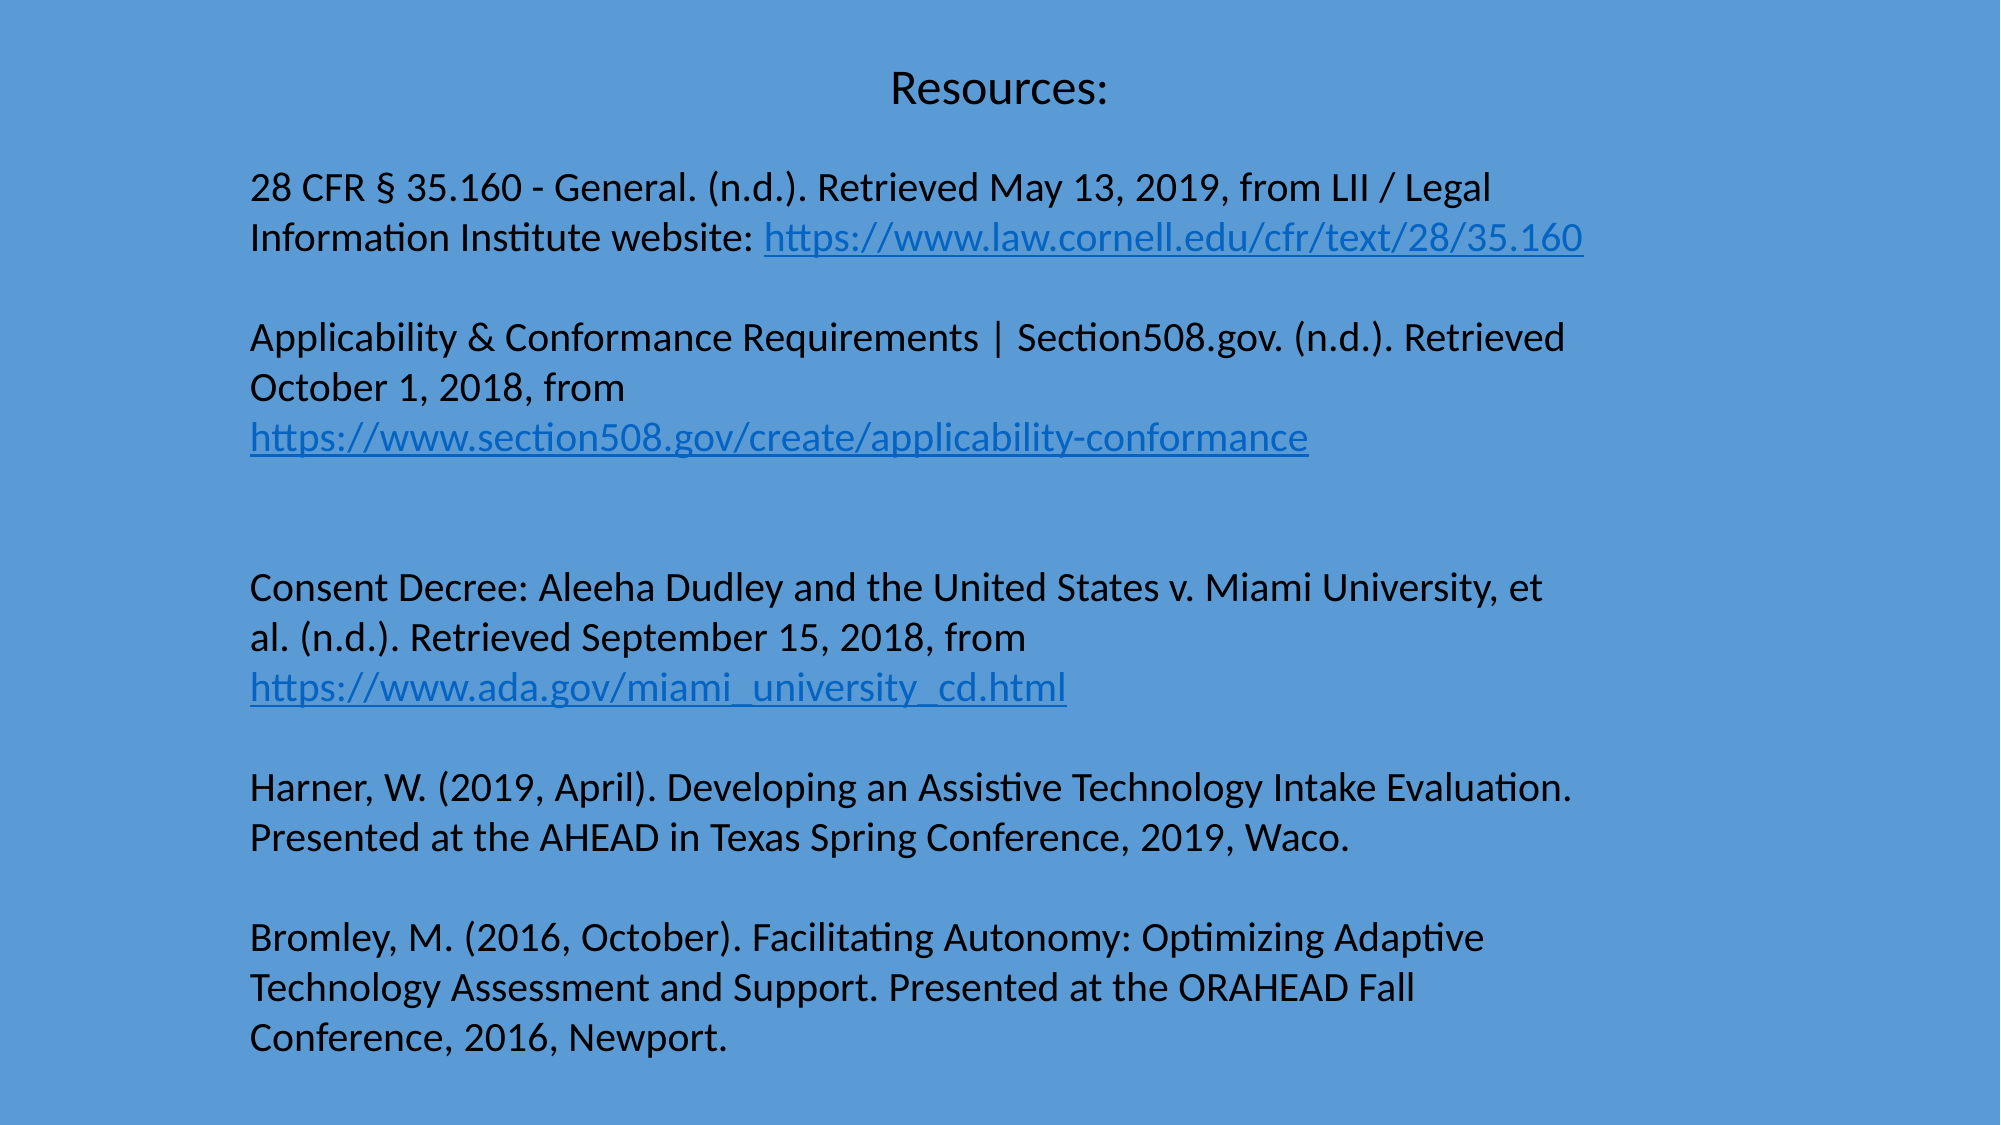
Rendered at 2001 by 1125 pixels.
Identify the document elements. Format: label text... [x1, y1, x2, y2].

text_box Resources: 28 CFR § 35.160 - General. (n.d.). Retrieved May 13, 2019, from LII / Legal Information Institute website: https://www.law.cornell.edu/cfr/text/28/35.160 Applicability & Conformance Requirements | Section508.gov. (n.d.). Retrieved October 1, 2018, from https://www.section508.gov/create/applicability-conformance Consent Decree: Aleeha Dudley and the United States v. Miami University, et al. (n.d.). Retrieved September 15, 2018, from https://www.ada.gov/miami_university_cd.html Harner, W. (2019, April). Developing an Assistive Technology Intake Evaluation. Presented at the AHEAD in Texas Spring Conference, 2019, Waco. Bromley, M. (2016, October). Facilitating Autonomy: Optimizing Adaptive Technology Assessment and Support. Presented at the ORAHEAD Fall Conference, 2016, Newport. [235, 47, 1765, 1068]
